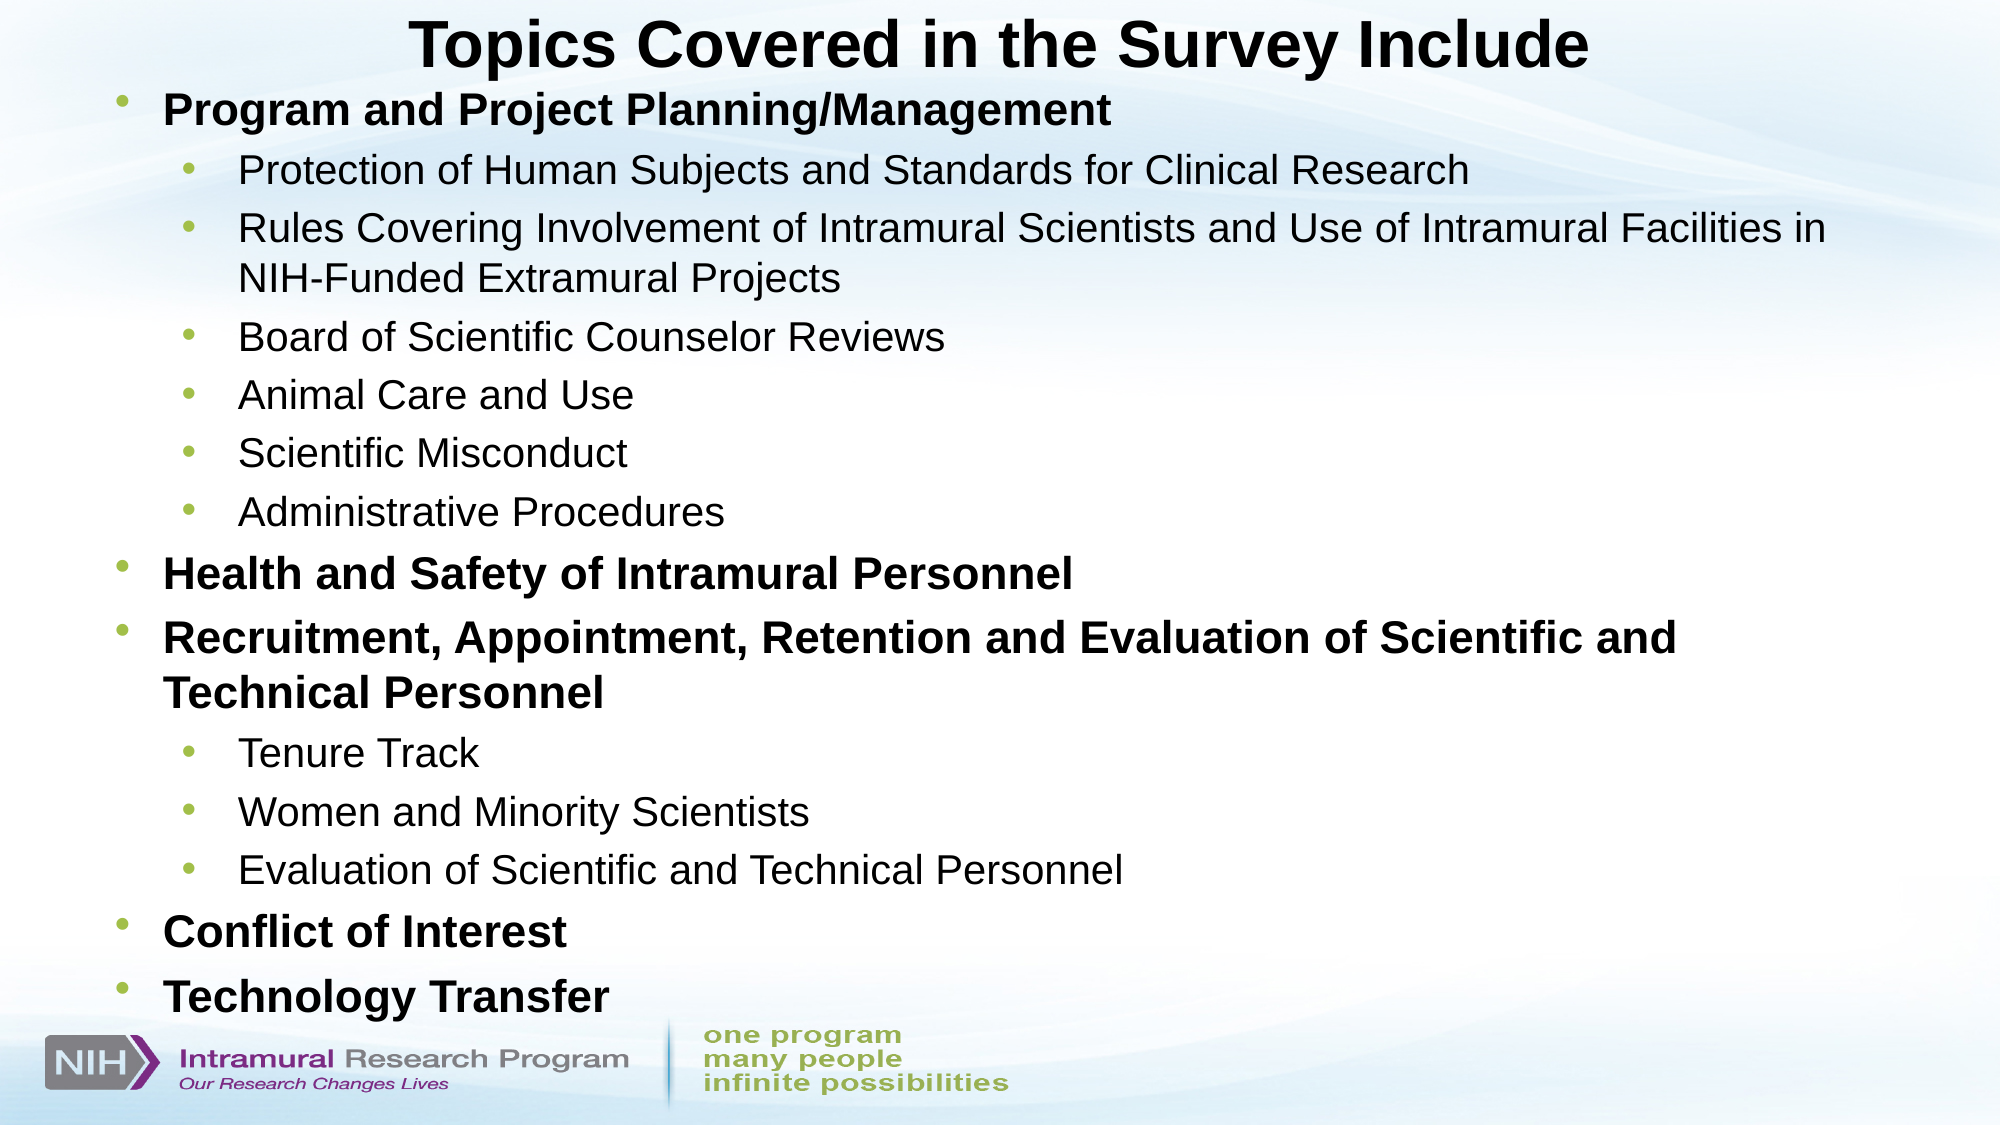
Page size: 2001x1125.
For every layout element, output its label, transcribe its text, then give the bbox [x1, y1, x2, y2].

picture [0, 0, 2000, 1125]
title Topics Covered in the Survey Include [99, 0, 1901, 71]
list Program and Project Planning/Management Protection of Human Subjects and Standards for Clinical Research Rules Covering Involvement of Intramural Scientists and Use of Intramural Facilities in NIH-Funded Extramural Projects Board of Scientific Counselor Reviews Animal Care and Use Scientific Misconduct Administrative Procedures Health and Safety of Intramural Personnel Recruitment, Appointment, Retention and Evaluation of Scientific and Technical Personnel Tenure Track Women and Minority Scientists Evaluation of Scientific and Technical Personnel Conflict of Interest Technology Transfer [99, 71, 1901, 826]
